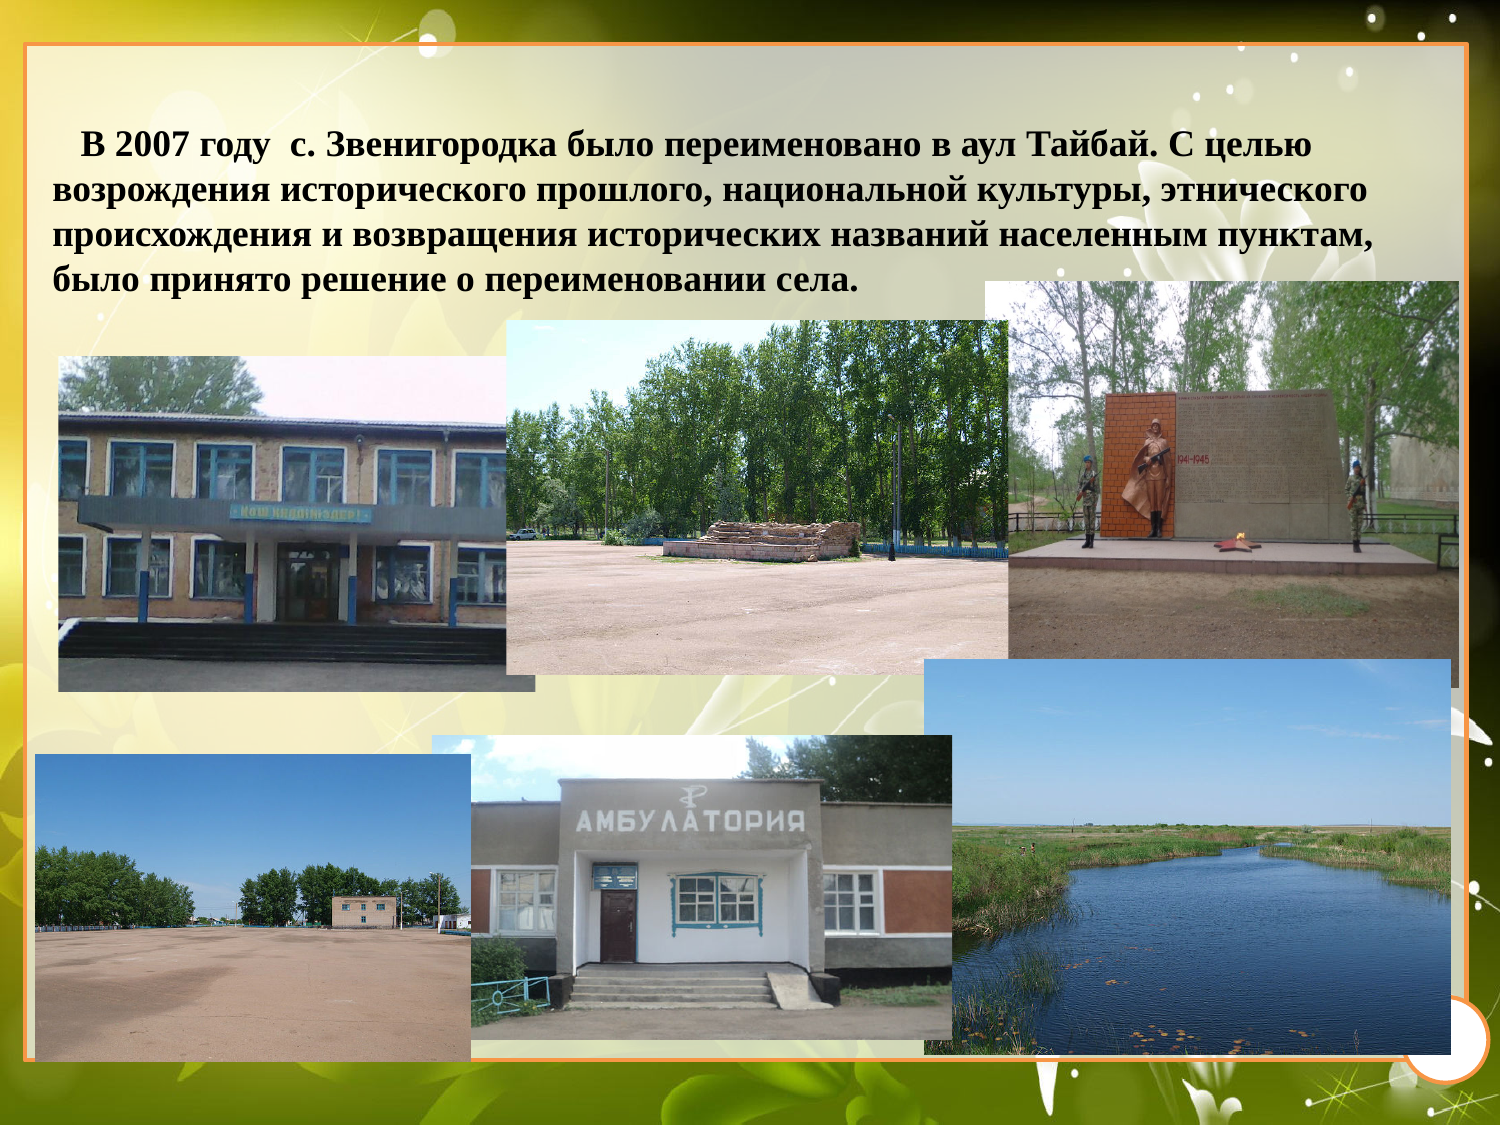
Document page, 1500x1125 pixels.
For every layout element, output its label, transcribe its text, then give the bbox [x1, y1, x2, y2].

text_box [1416, 995, 1491, 1085]
text_box [23, 42, 1469, 1062]
slide_number 13 [1380, 1014, 1459, 1074]
picture [0, 0, 1500, 1125]
text_box В 2007 году с. Звенигородка было переименовано в аул Тайбай. С целью возрождения исторического прошлого, национальной культуры, этнического происхождения и возвращения исторических названий населенным пунктам, было принято решение о переименовании села. [37, 76, 1469, 306]
